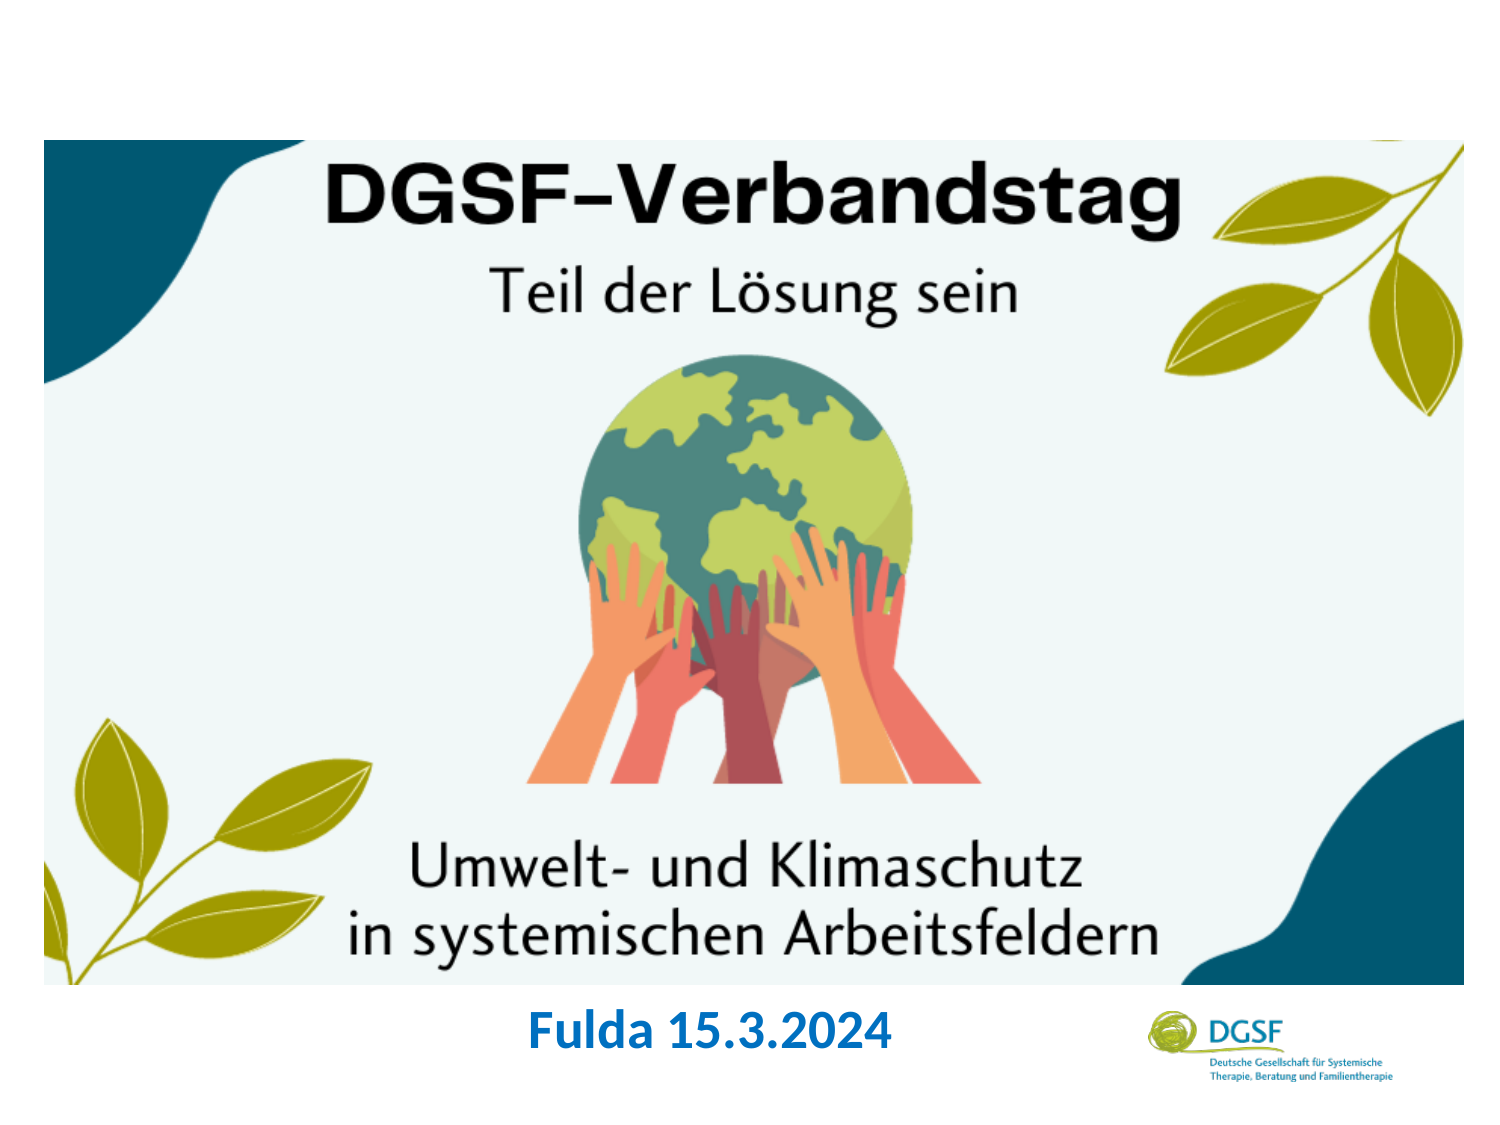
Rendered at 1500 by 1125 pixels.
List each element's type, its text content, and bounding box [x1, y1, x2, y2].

text_box Fulda 15.3.2024 [364, 985, 1082, 1125]
picture [44, 140, 1464, 985]
picture [1148, 1010, 1393, 1082]
